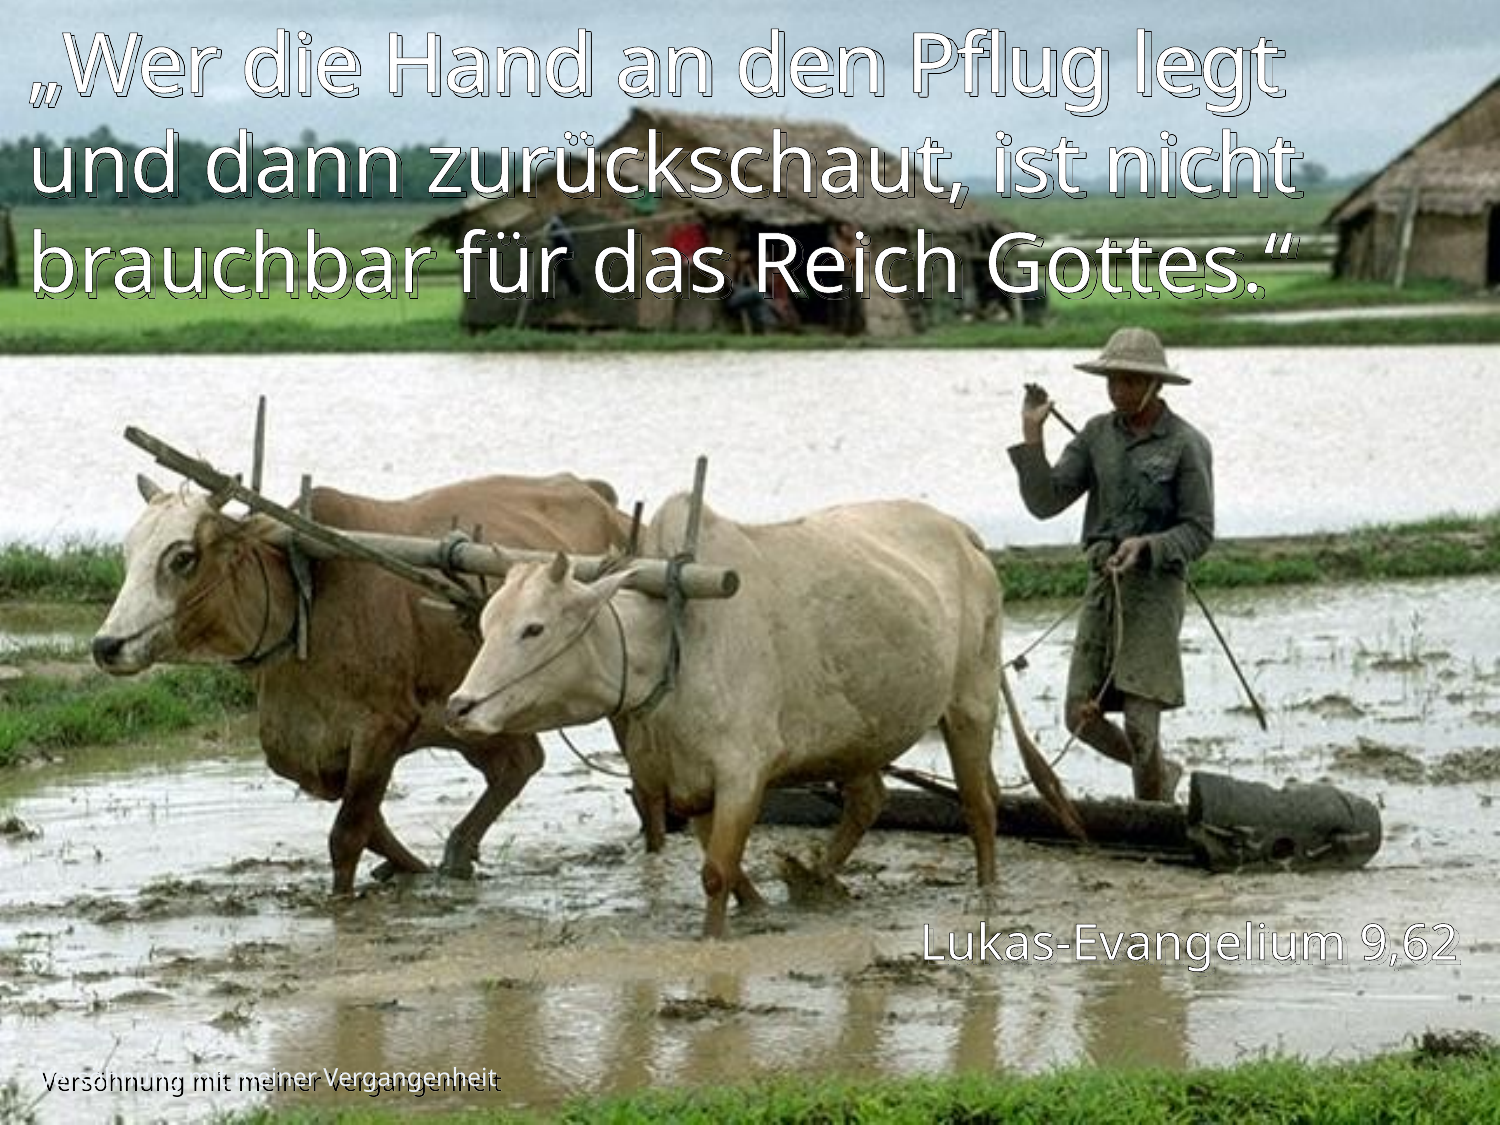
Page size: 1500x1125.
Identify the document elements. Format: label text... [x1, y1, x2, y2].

text_box Versöhnung mit meiner Vergangenheit [23, 1054, 592, 1114]
text_box „Wer die Hand an den Pflug legt und dann zurückschaut, ist nicht brauchbar für das Reich Gottes.“ [11, 1, 1447, 317]
picture [0, 0, 1500, 1125]
text_box Lukas-Evangelium 9,62 [433, 902, 1474, 978]
